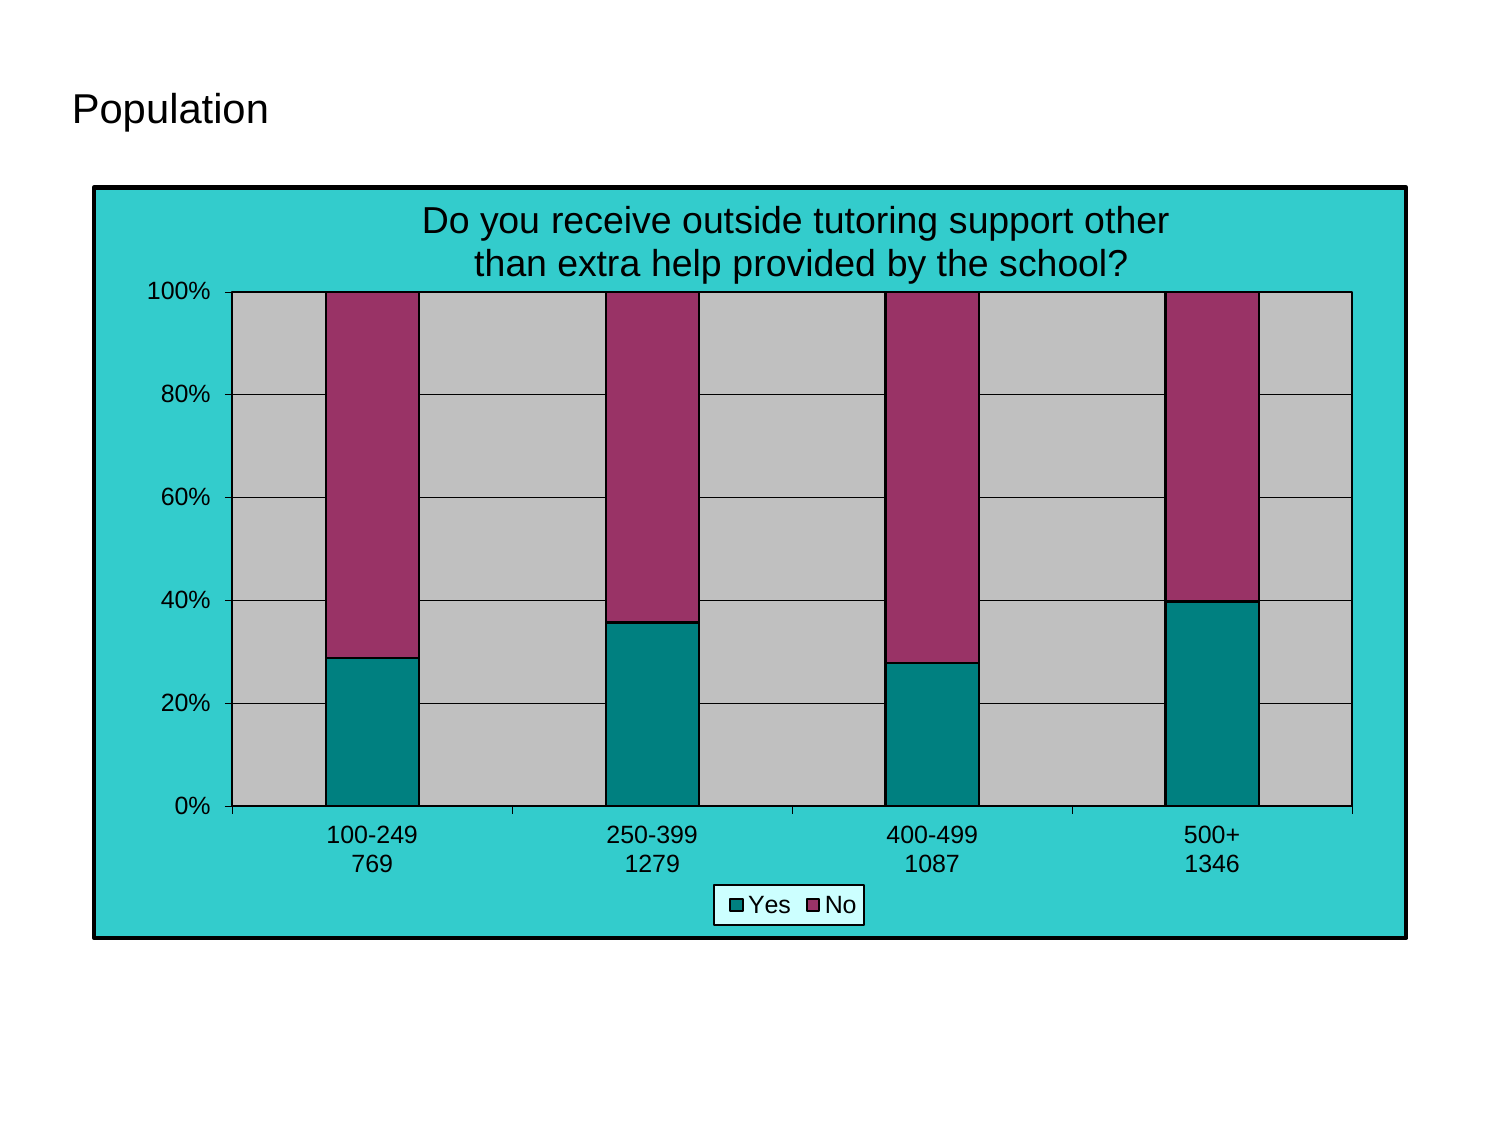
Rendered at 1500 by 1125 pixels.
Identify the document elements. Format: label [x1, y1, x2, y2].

picture [91, 185, 1409, 940]
